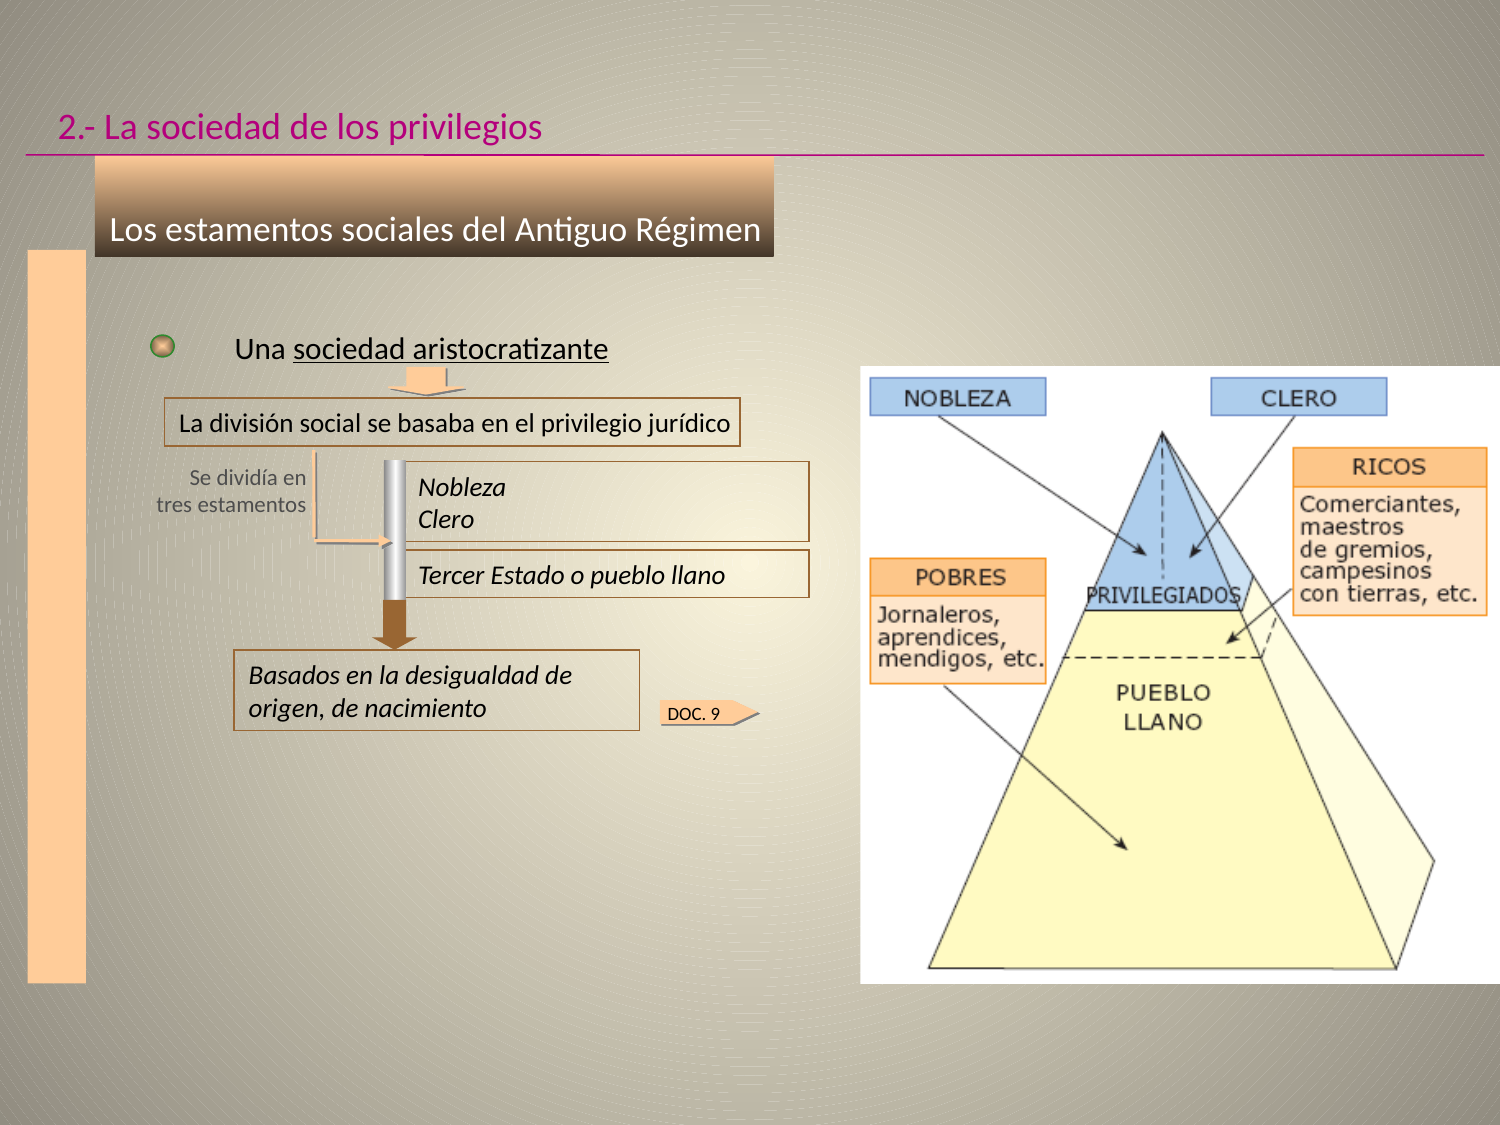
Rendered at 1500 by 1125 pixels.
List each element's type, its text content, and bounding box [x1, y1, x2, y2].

text_box [27, 249, 86, 984]
picture [860, 366, 1500, 986]
text_box [383, 460, 406, 599]
text_box Basados en la desigualdad de origen, de nacimiento [234, 650, 640, 731]
text_box Nobleza Clero [406, 461, 809, 542]
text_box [647, 693, 757, 732]
text_box [388, 367, 464, 394]
text_box La división social se basaba en el privilegio jurídico [164, 398, 741, 446]
text_box Tercer Estado o pueblo llano [406, 549, 809, 598]
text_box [313, 449, 392, 541]
text_box [371, 599, 418, 650]
text_box Los estamentos sociales del Antiguo Régimen [94, 155, 774, 257]
text_box [150, 335, 175, 357]
text_box 2.- La sociedad de los privilegios [42, 93, 762, 155]
text_box Se dividía en tres estamentos [133, 454, 308, 525]
text_box Una sociedad aristocratizante [219, 320, 613, 373]
